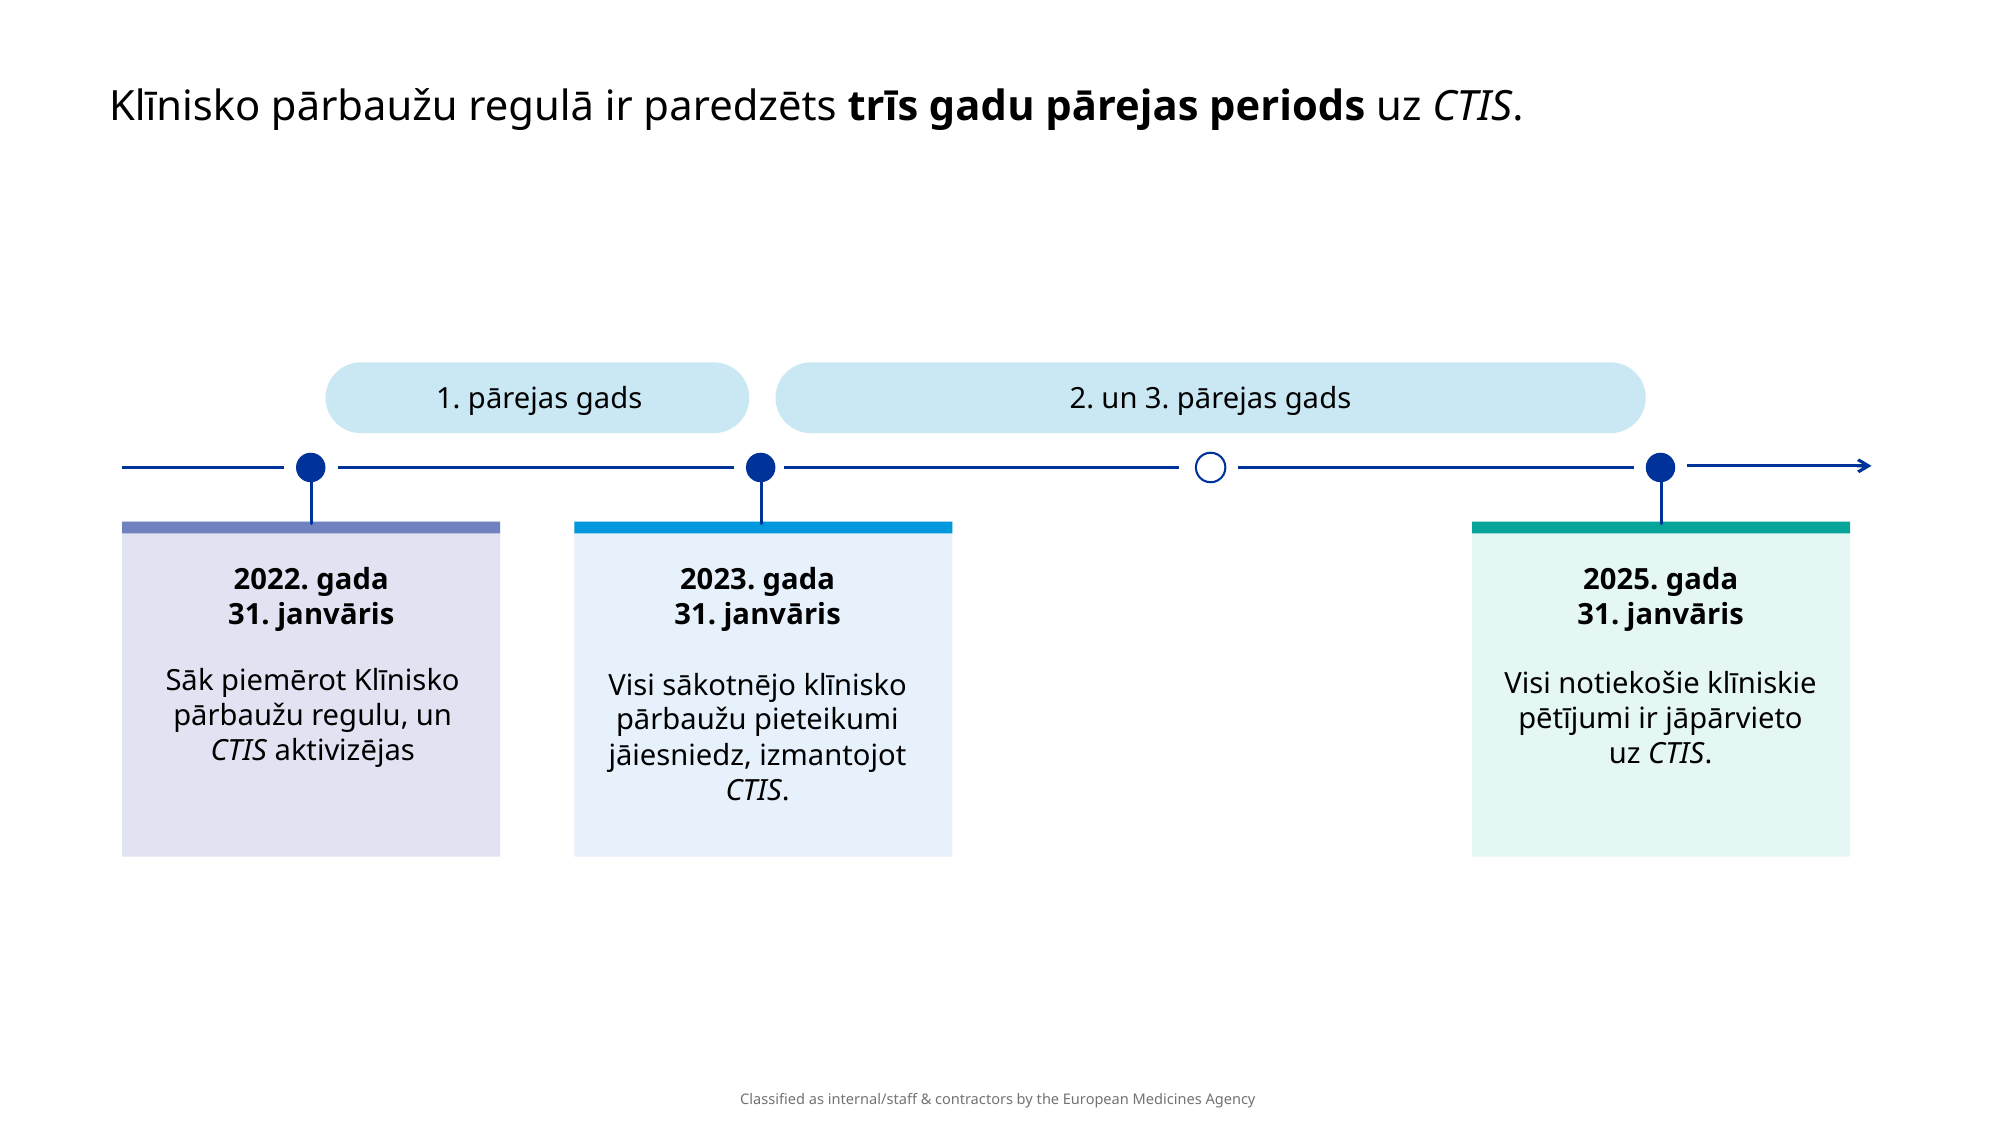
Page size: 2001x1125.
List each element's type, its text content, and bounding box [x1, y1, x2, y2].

text_box [294, 451, 327, 484]
text_box [1471, 521, 1851, 534]
text_box [324, 361, 751, 435]
text_box Klīnisko pārbaužu regulā ir paredzēts trīs gadu pārejas periods uz CTIS. [94, 70, 1853, 136]
text_box Visi notiekošie klīniskie pētījumi ir jāpārvieto uz CTIS. [1487, 656, 1834, 777]
text_box [121, 521, 501, 534]
text_box [1471, 534, 1851, 858]
text_box Sāk piemērot Klīnisko pārbaužu regulu, un CTIS aktivizējas [147, 654, 479, 774]
text_box [573, 521, 953, 534]
text_box 2. un 3. pārejas gads [986, 372, 1435, 423]
text_box 2023. gada 31. janvāris [616, 553, 899, 638]
text_box [774, 361, 1647, 435]
text_box [744, 451, 777, 484]
text_box 2022. gada 31. janvāris [145, 553, 477, 638]
text_box Visi sākotnējo klīnisko pārbaužu pieteikumi jāiesniedz, izmantojot CTIS. [572, 658, 943, 814]
text_box [573, 534, 953, 858]
text_box [121, 534, 501, 858]
text_box [1644, 451, 1677, 484]
text_box 1. pārejas gads [377, 372, 701, 423]
text_box [1194, 451, 1227, 484]
text_box 2025. gada 31. janvāris [1499, 553, 1822, 638]
